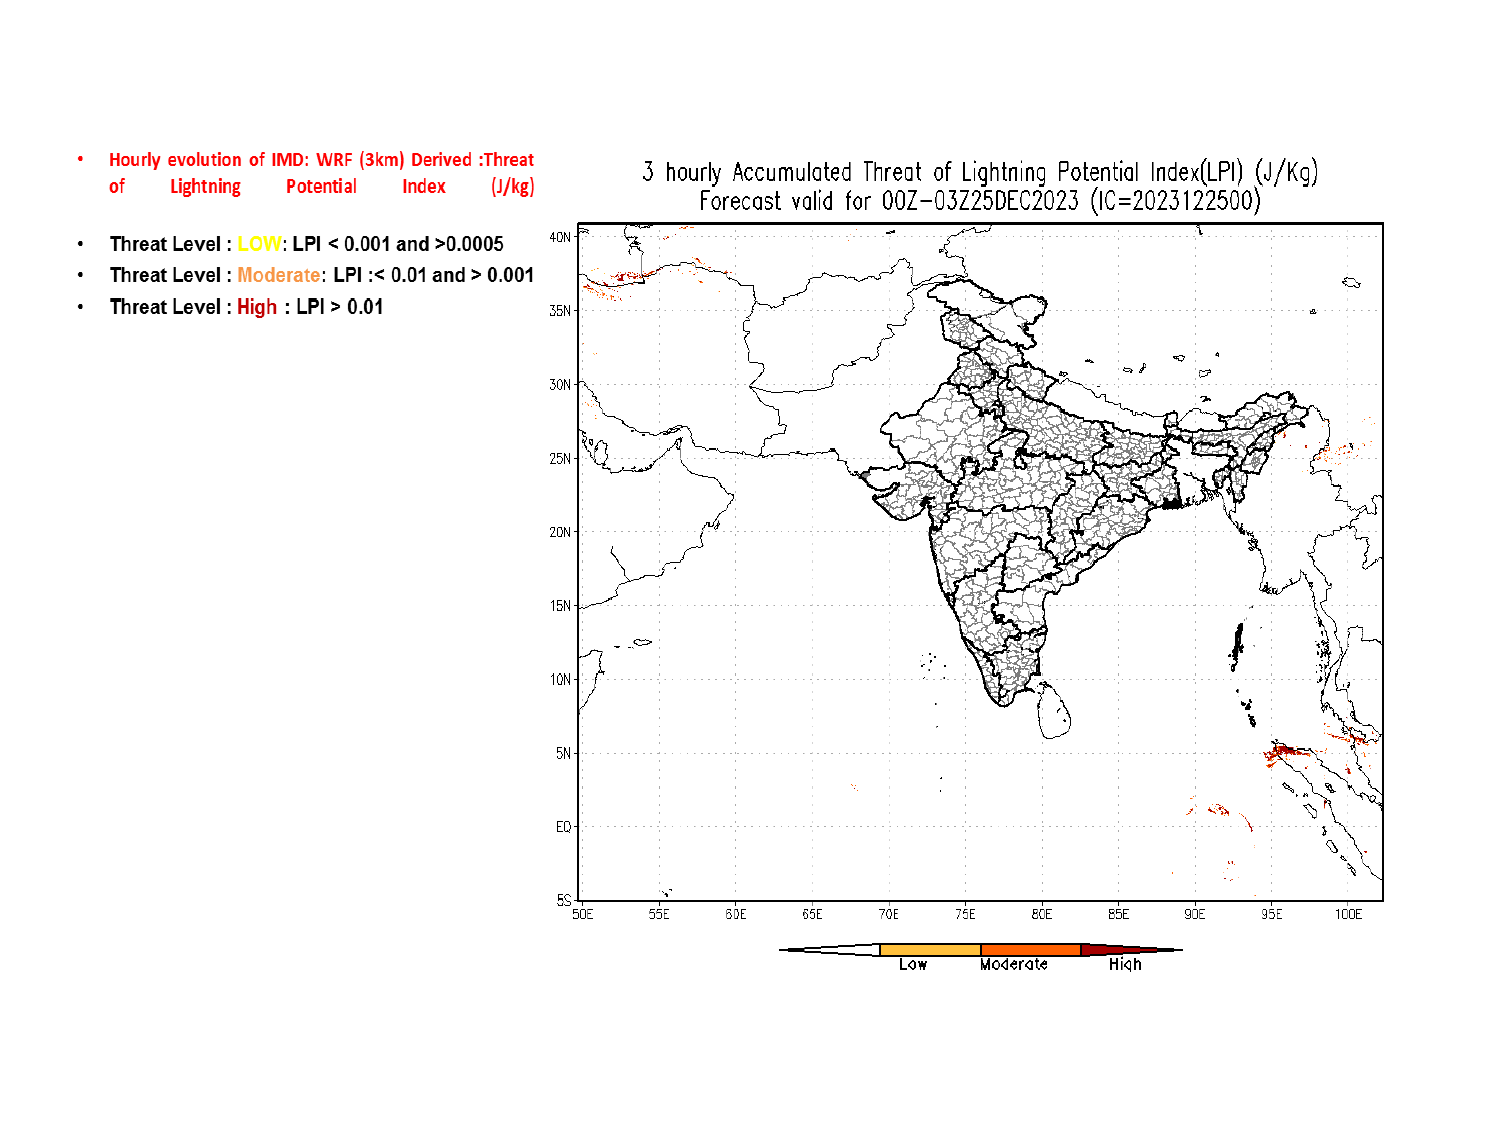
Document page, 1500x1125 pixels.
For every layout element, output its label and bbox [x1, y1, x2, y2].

picture [74, 149, 1426, 976]
